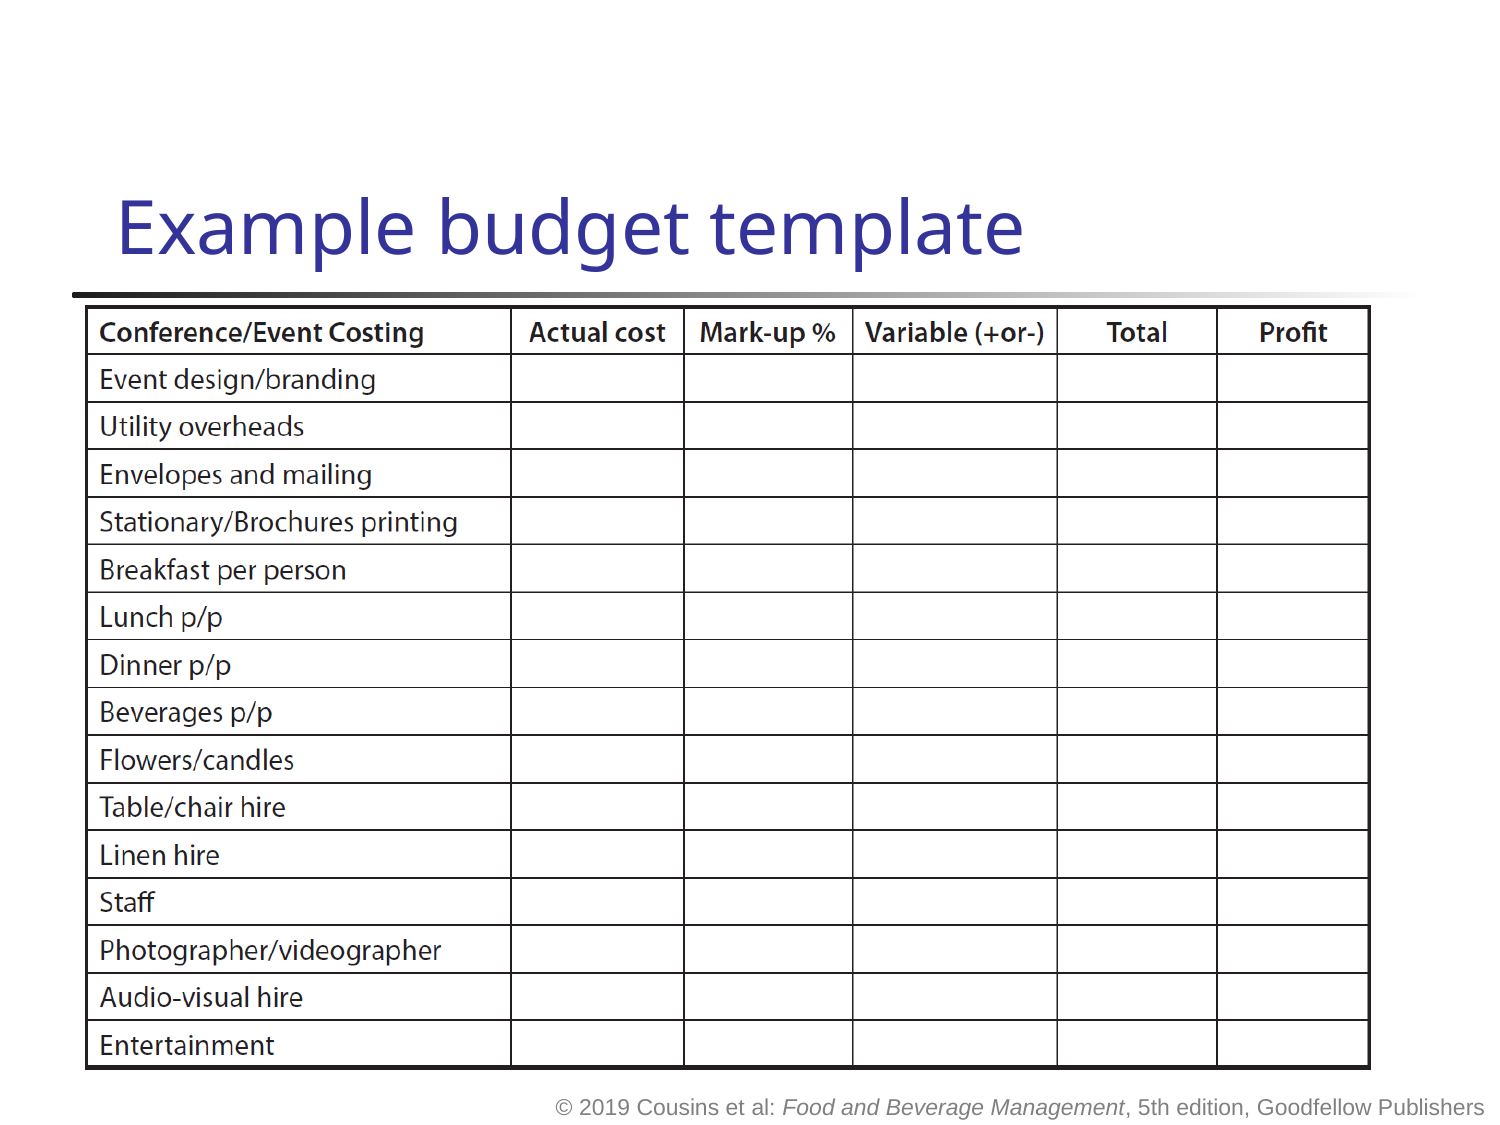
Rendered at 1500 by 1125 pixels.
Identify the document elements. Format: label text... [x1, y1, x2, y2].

title Example budget template [100, 90, 1379, 278]
picture [76, 302, 1379, 1074]
